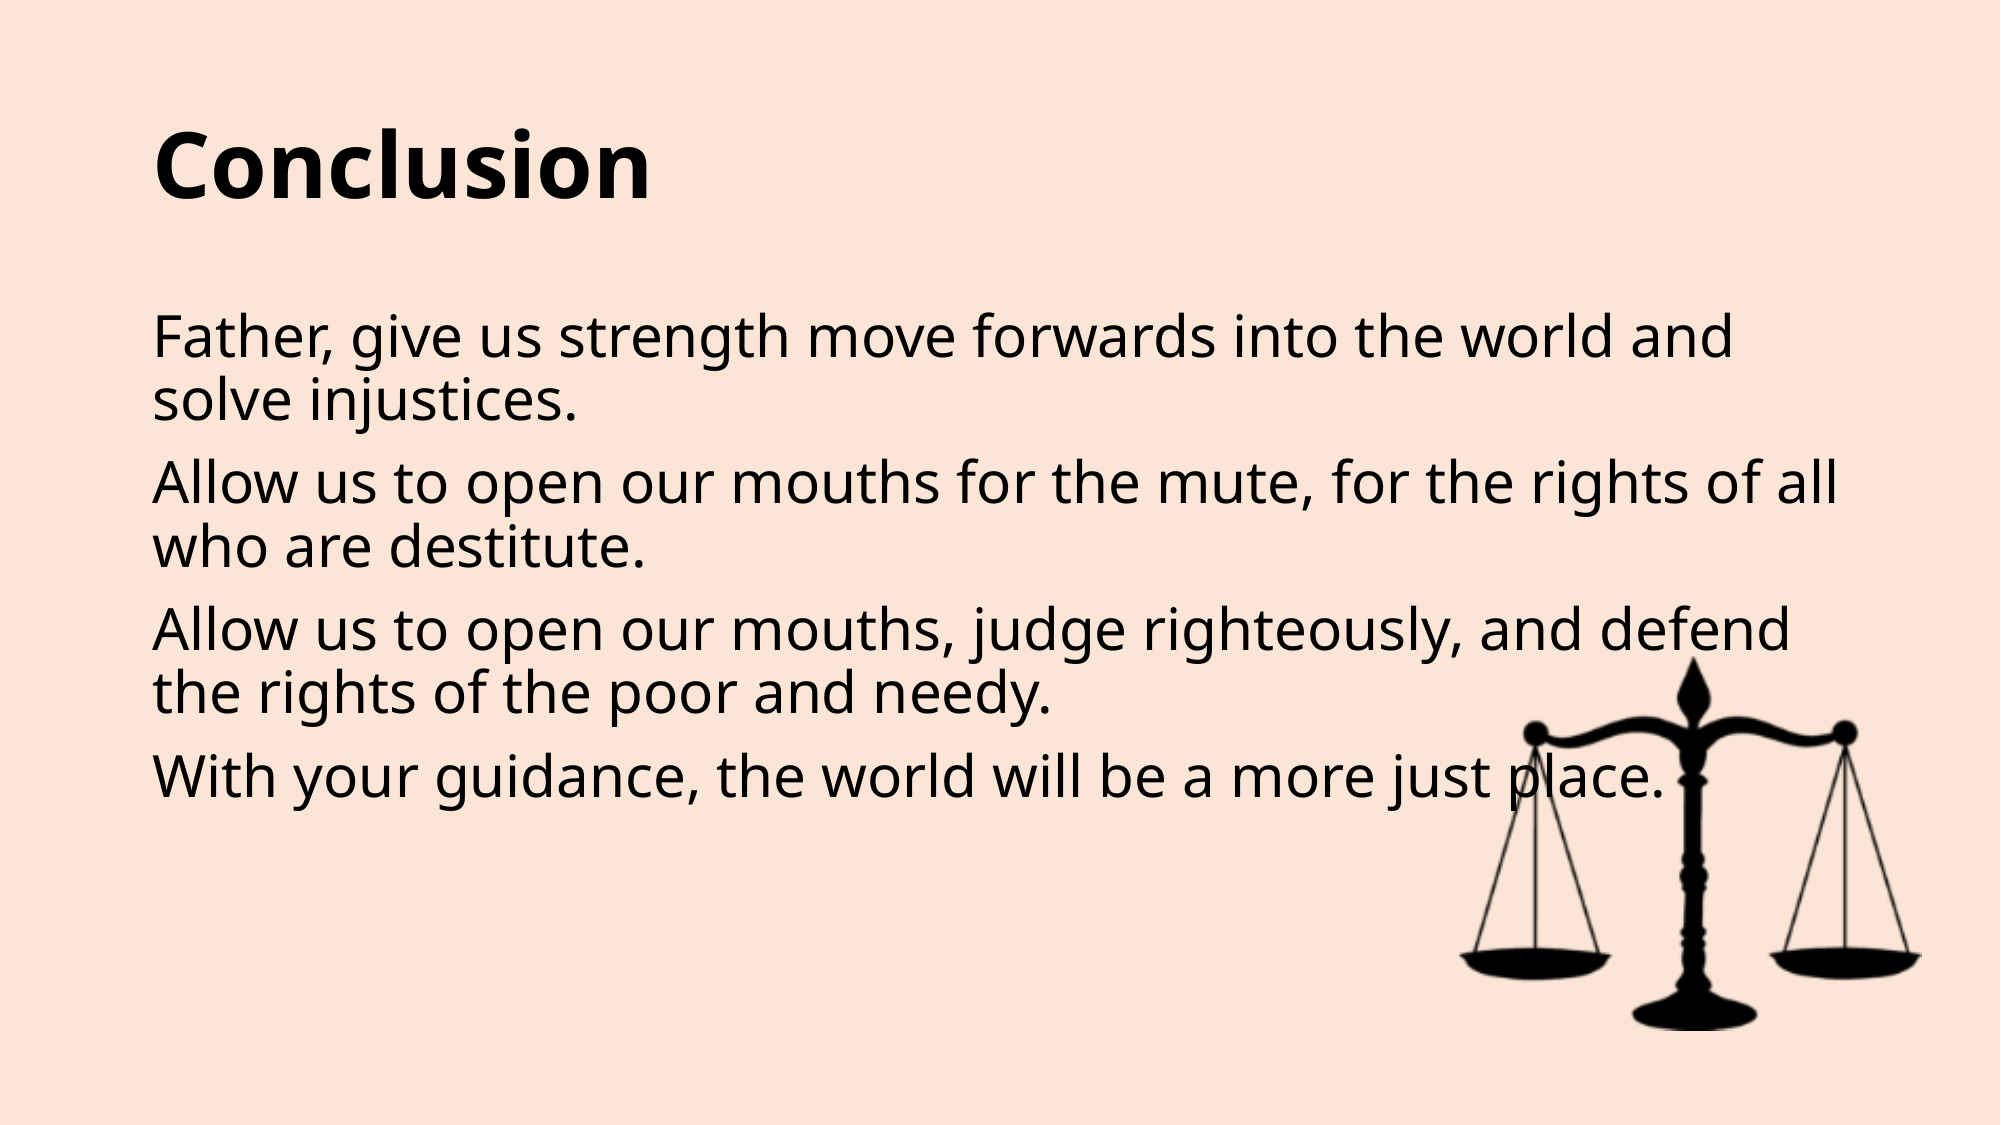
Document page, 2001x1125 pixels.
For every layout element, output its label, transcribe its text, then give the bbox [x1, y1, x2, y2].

picture [1459, 656, 1922, 1031]
list Father, give us strength move forwards into the world and solve injustices. Allow us to open our mouths for the mute, for the rights of all who are destitute. Allow us to open our mouths, judge righteously, and defend the rights of the poor and needy. With your guidance, the world will be a more just place. [137, 299, 1863, 1014]
title Conclusion [137, 59, 1863, 278]
